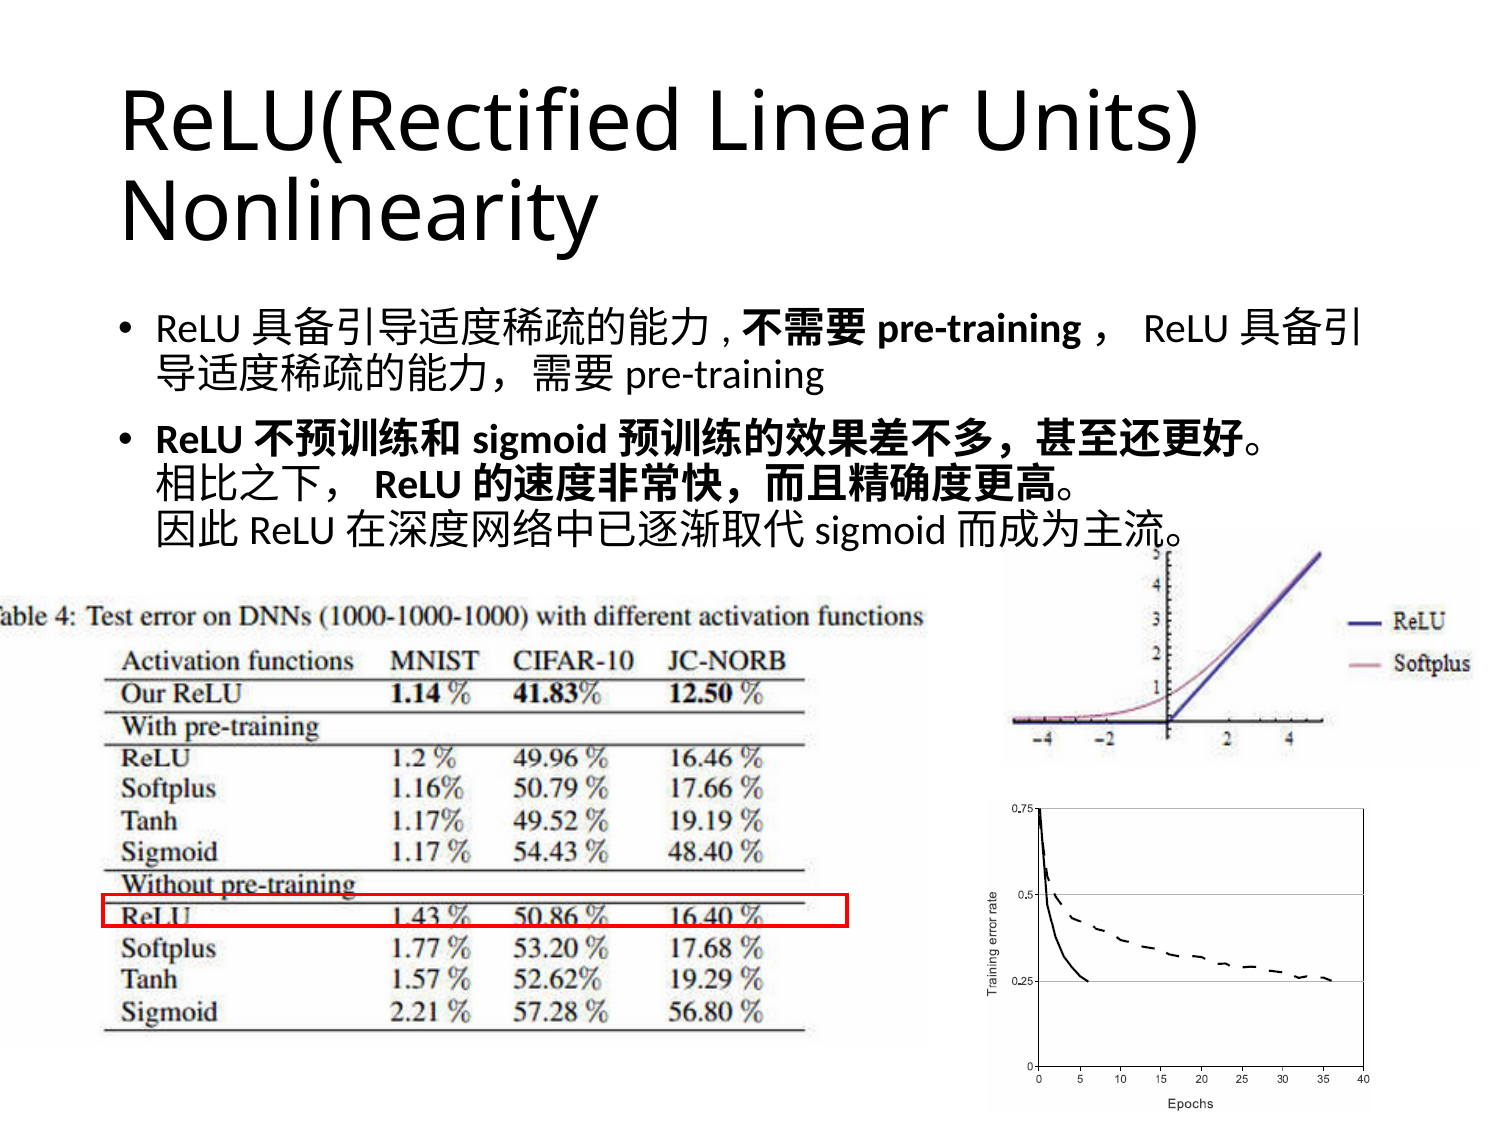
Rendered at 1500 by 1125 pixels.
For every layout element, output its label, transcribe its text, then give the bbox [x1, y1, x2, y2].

list ReLU具备引导适度稀疏的能力,不需要pre-training，ReLU具备引导适度稀疏的能力，需要pre-training ReLU不预训练和sigmoid预训练的效果差不多，甚至还更好。 相比之下，ReLU的速度非常快，而且精确度更高。 因此ReLU在深度网络中已逐渐取代sigmoid而成为主流。 [103, 299, 1397, 1014]
picture [0, 582, 928, 1064]
picture [981, 510, 1500, 775]
picture [971, 794, 1407, 1115]
title ReLU(Rectified Linear Units) Nonlinearity [103, 59, 1397, 278]
